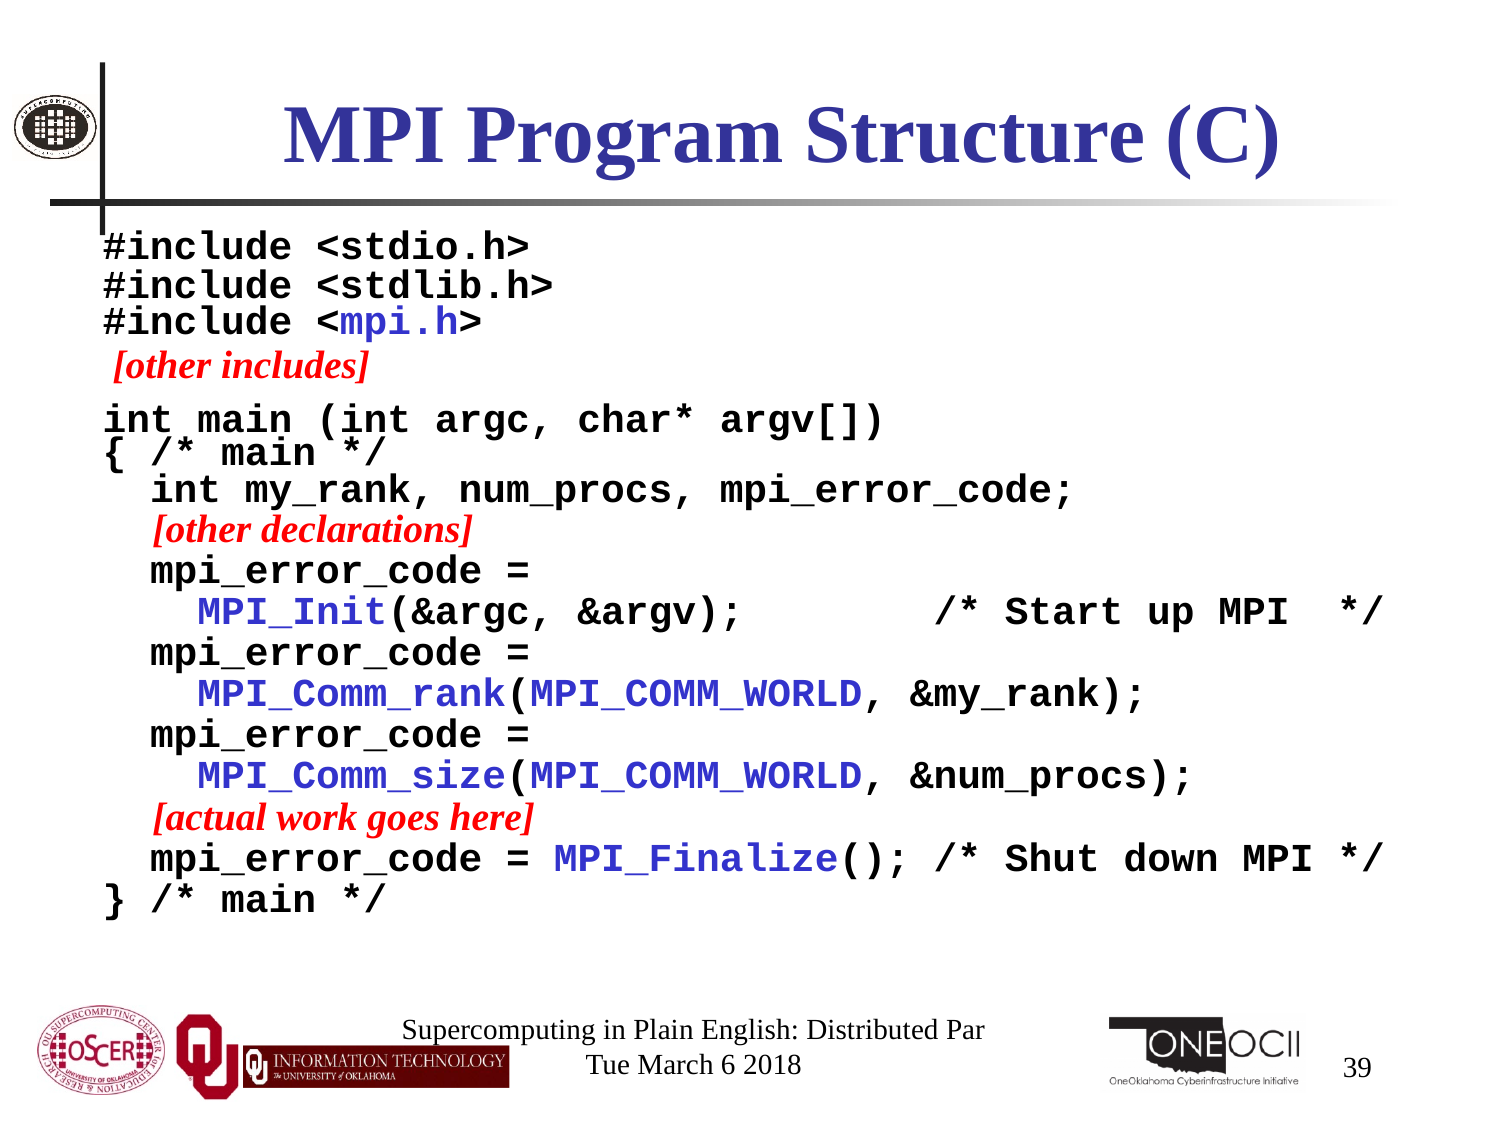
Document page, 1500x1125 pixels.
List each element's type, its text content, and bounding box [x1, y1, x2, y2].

picture [174, 1013, 513, 1102]
footer Supercomputing in Plain English: Distributed Par Tue March 6 2018 [237, 1012, 1151, 1088]
picture [1100, 1013, 1306, 1093]
list #include <stdio.h> #include <stdlib.h> #include <mpi.h> [other includes] int main (int argc, char* argv[]) { /* main */ int my_rank, num_procs, mpi_error_code; [other declarations] mpi_error_code = MPI_Init(&argc, &argv); /* Start up MPI */ mpi_error_code = MPI_Comm_rank(MPI_COMM_WORLD, &my_rank); mpi_error_code = MPI_Comm_size(MPI_COMM_WORLD, &num_procs); [actual work goes here] mpi_error_code = MPI_Finalize(); /* Shut down MPI */ } /* main */ [87, 212, 1413, 1013]
title MPI Program Structure (C) [124, 74, 1442, 187]
picture [12, 94, 98, 161]
picture [37, 1005, 165, 1095]
slide_number 39 [1174, 1015, 1388, 1091]
